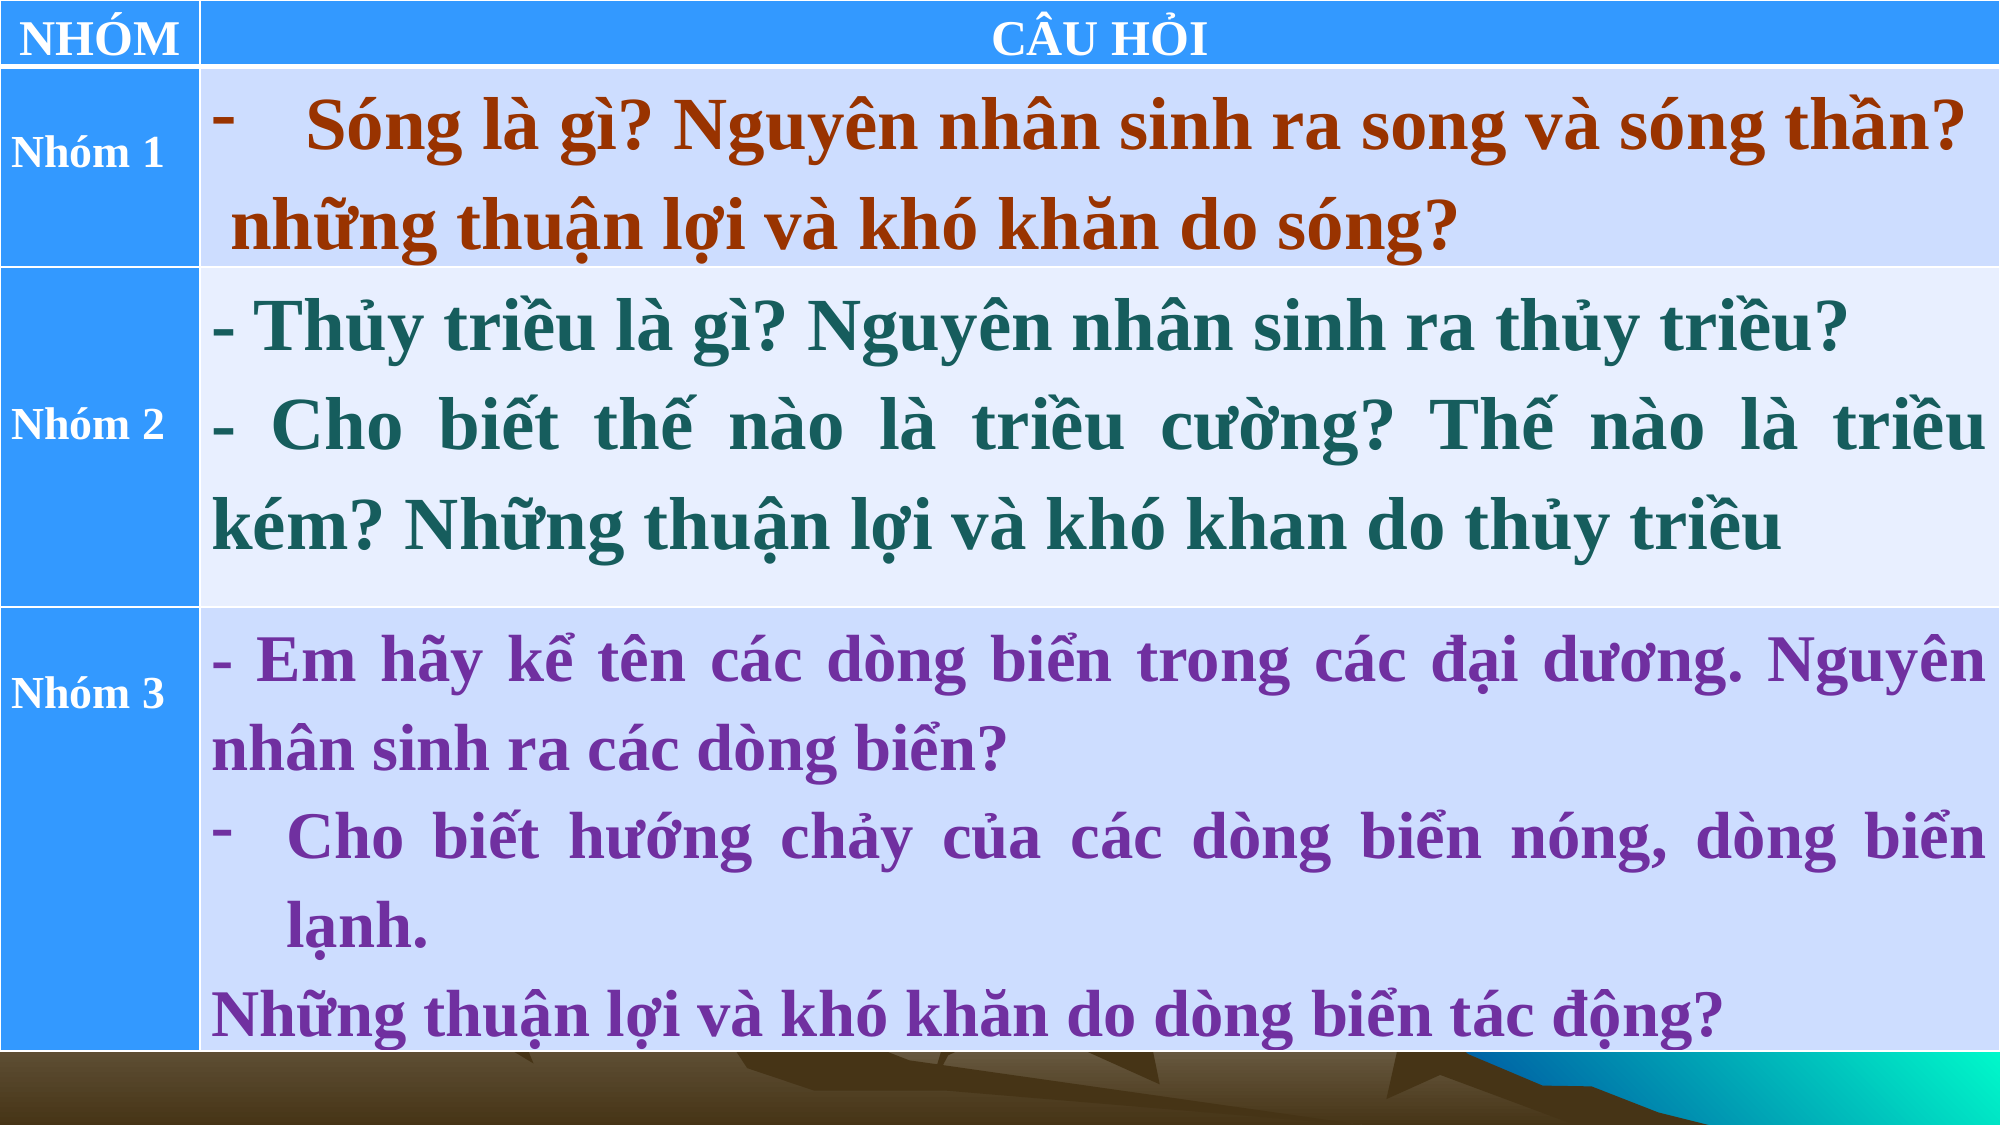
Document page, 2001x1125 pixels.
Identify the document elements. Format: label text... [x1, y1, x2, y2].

table_header CÂU HỎI [201, 1, 1999, 64]
table_cell Nhóm 2 [1, 268, 199, 606]
table_cell - Em hãy kể tên các dòng biển trong các đại dương. Nguyên nhân sinh ra các dòng biển? Cho biết hướng chảy của các dòng biển nóng, dòng biển lạnh. Những thuận lợi và khó khăn do dòng biển tác động? [201, 608, 1999, 1050]
table_cell - Thủy triều là gì? Nguyên nhân sinh ra thủy triều? - Cho biết thế nào là triều cường? Thế nào là triều kém? Những thuận lợi và khó khan do thủy triều [201, 268, 1999, 606]
table_cell Nhóm 3 [1, 608, 199, 1050]
table_cell Nhóm 1 [1, 69, 199, 266]
table_header NHÓM [1, 1, 199, 64]
table_cell Sóng là gì? Nguyên nhân sinh ra song và sóng thần? những thuận lợi và khó khăn do sóng? [201, 69, 1999, 266]
